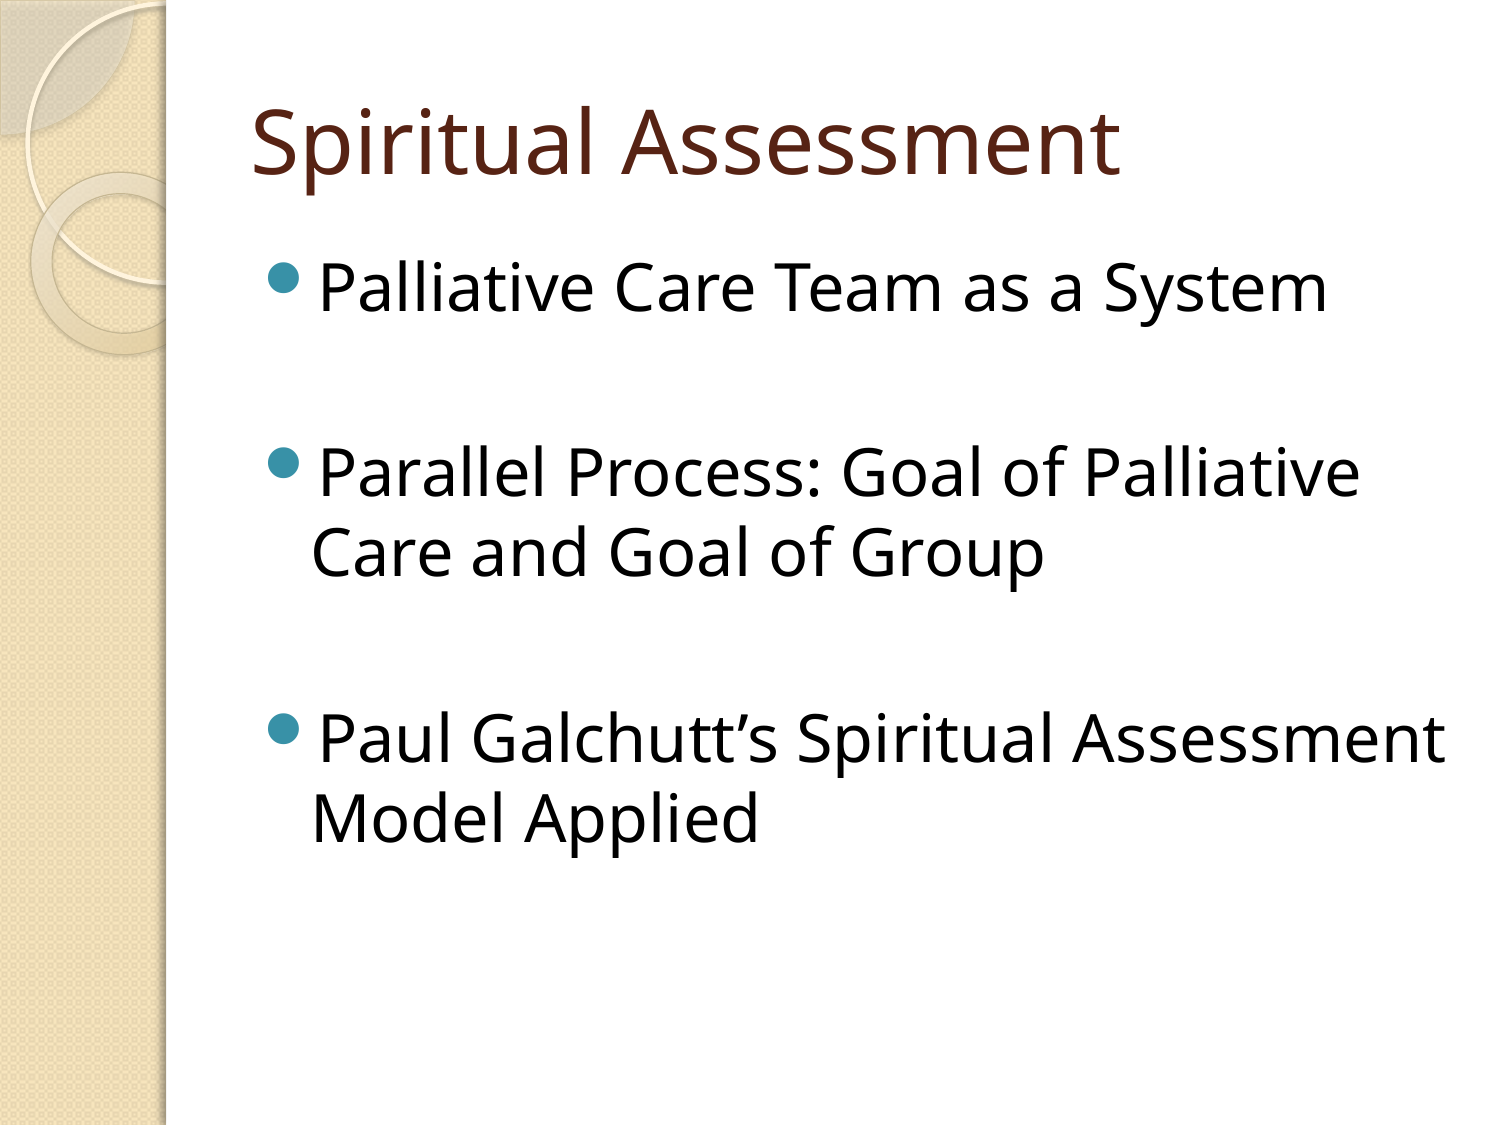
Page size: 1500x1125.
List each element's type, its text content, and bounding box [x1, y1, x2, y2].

title Spiritual Assessment [235, 45, 1466, 233]
list Palliative Care Team as a System Parallel Process: Goal of Palliative Care and Goal of Group Paul Galchutt’s Spiritual Assessment Model Applied [235, 237, 1466, 1025]
